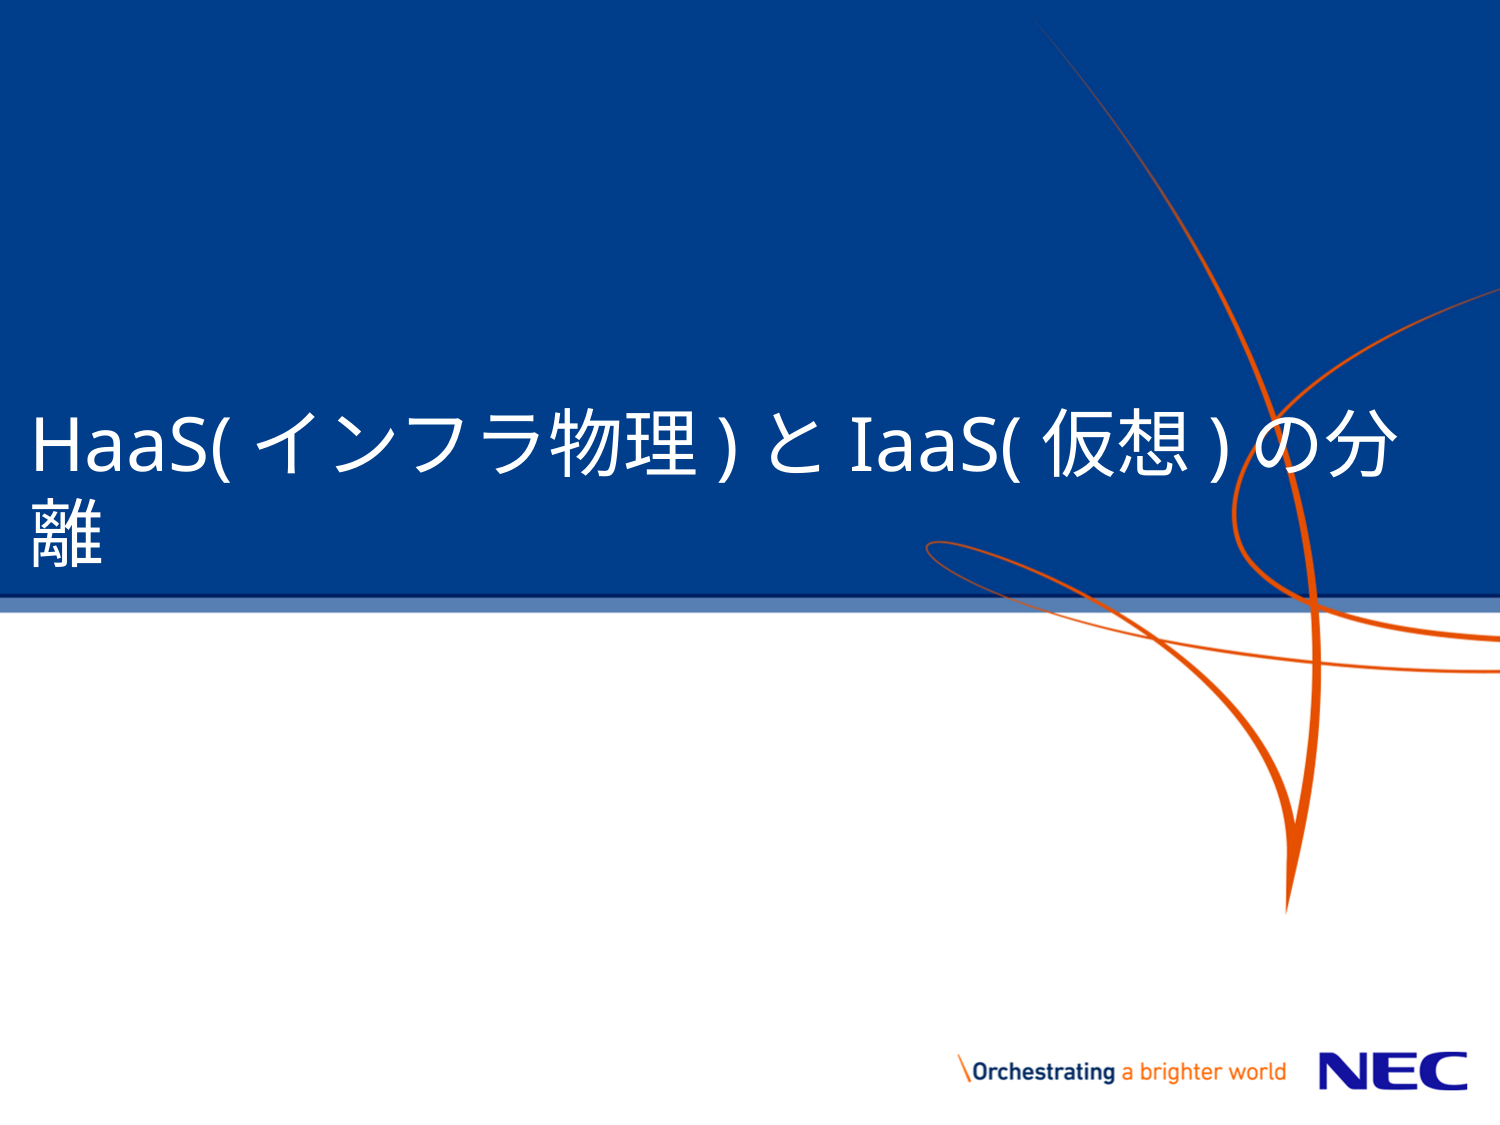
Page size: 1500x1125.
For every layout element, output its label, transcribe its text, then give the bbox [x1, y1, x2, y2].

title HaaS(インフラ物理)とIaaS(仮想)の分離 [29, 485, 1471, 577]
picture [0, 0, 1500, 1125]
